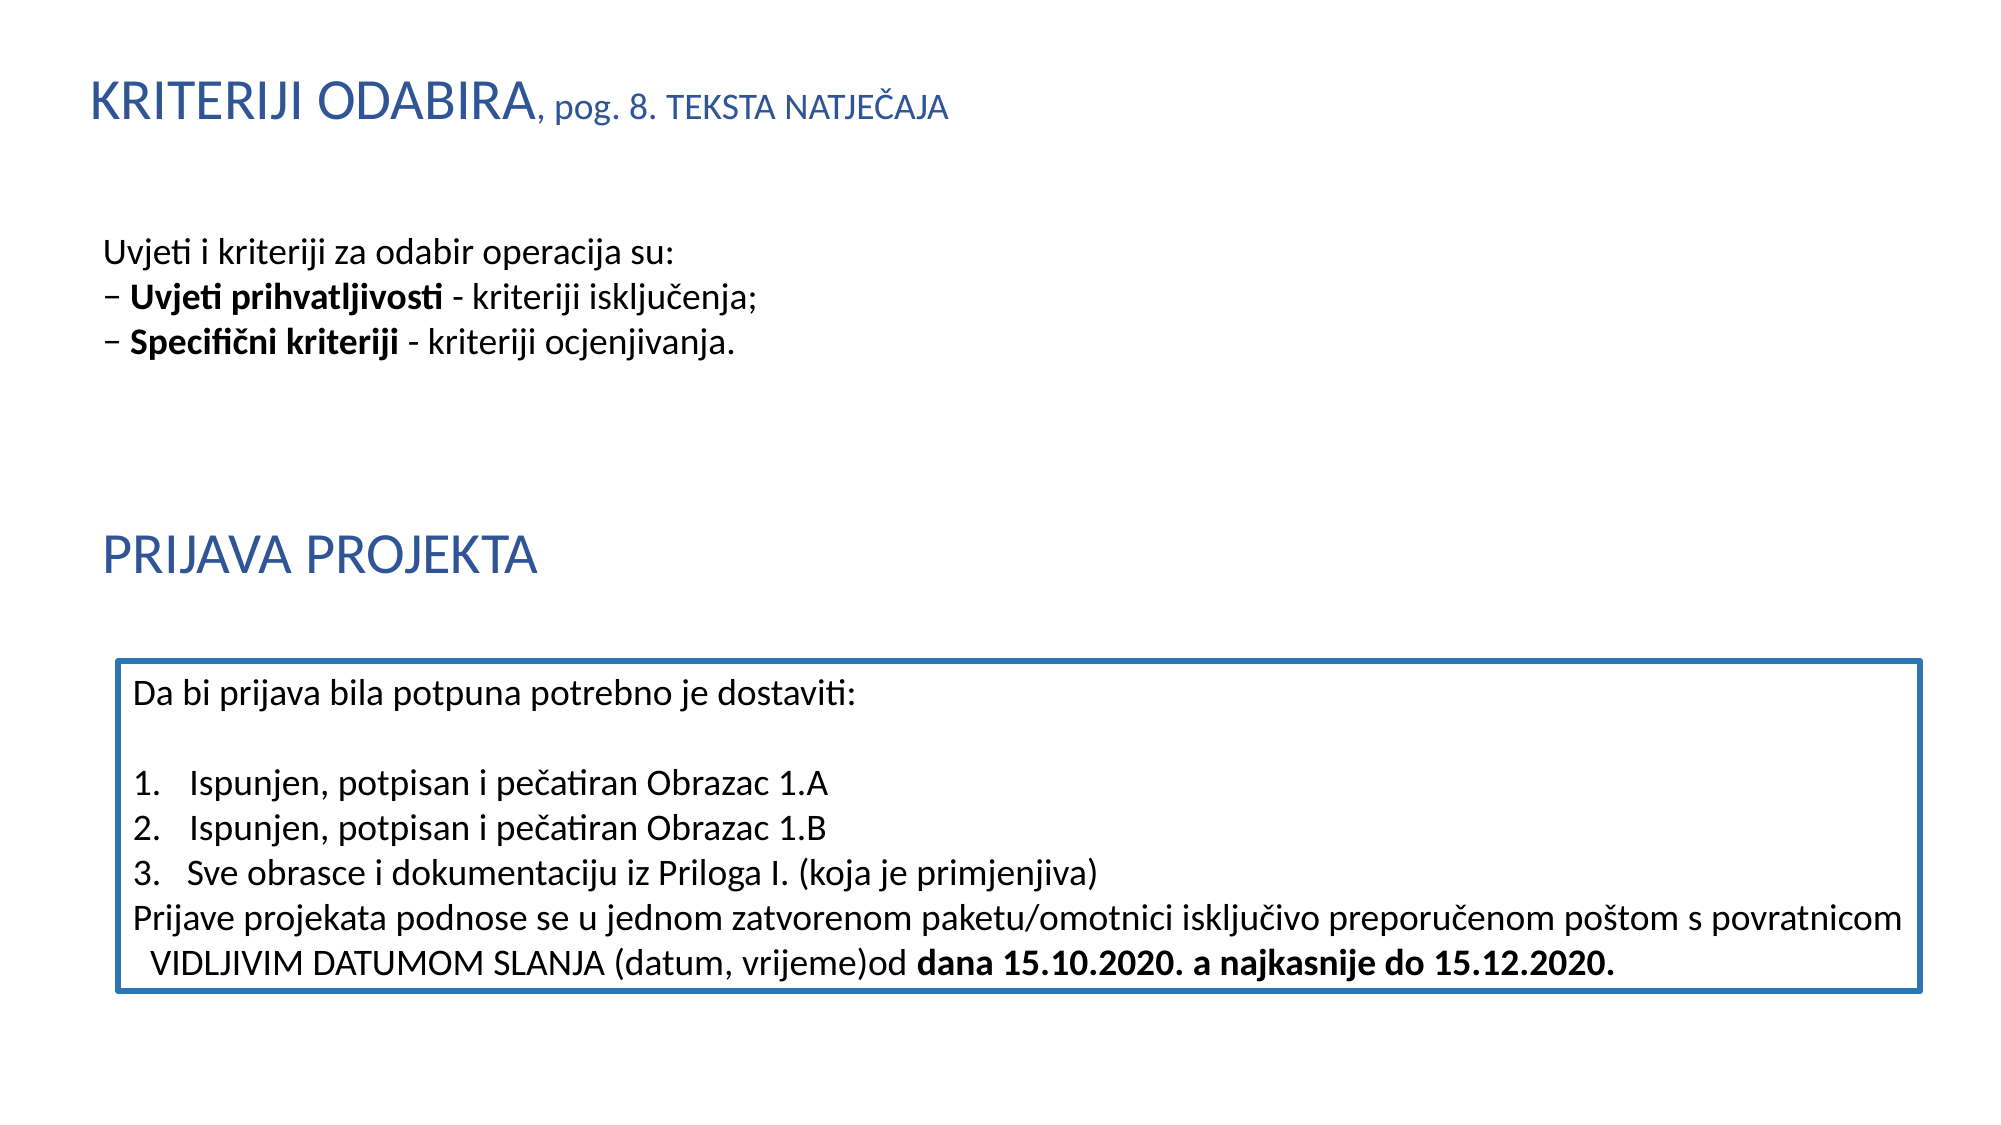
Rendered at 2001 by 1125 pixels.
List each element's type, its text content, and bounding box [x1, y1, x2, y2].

text_box PRIJAVA PROJEKTA [88, 507, 554, 593]
text_box Uvjeti i kriteriji za odabir operacija su: − Uvjeti prihvatljivosti - kriteriji isključenja; − Specifični kriteriji - kriteriji ocjenjivanja. [88, 219, 773, 370]
text_box KRITERIJI ODABIRA, pog. 8. TEKSTA NATJEČAJA [75, 54, 965, 139]
text_box Da bi prijava bila potpuna potrebno je dostaviti: Ispunjen, potpisan i pečatiran Obrazac 1.A Ispunjen, potpisan i pečatiran Obrazac 1.B 3. Sve obrasce i dokumentaciju iz Priloga I. (koja je primjenjiva) Prijave projekata podnose se u jednom zatvorenom paketu/omotnici isključivo preporučenom poštom s povratnicom VIDLJIVIM DATUMOM SLANJA (datum, vrijeme)od dana 15.10.2020. a najkasnije do 15.12.2020. [118, 661, 1920, 991]
